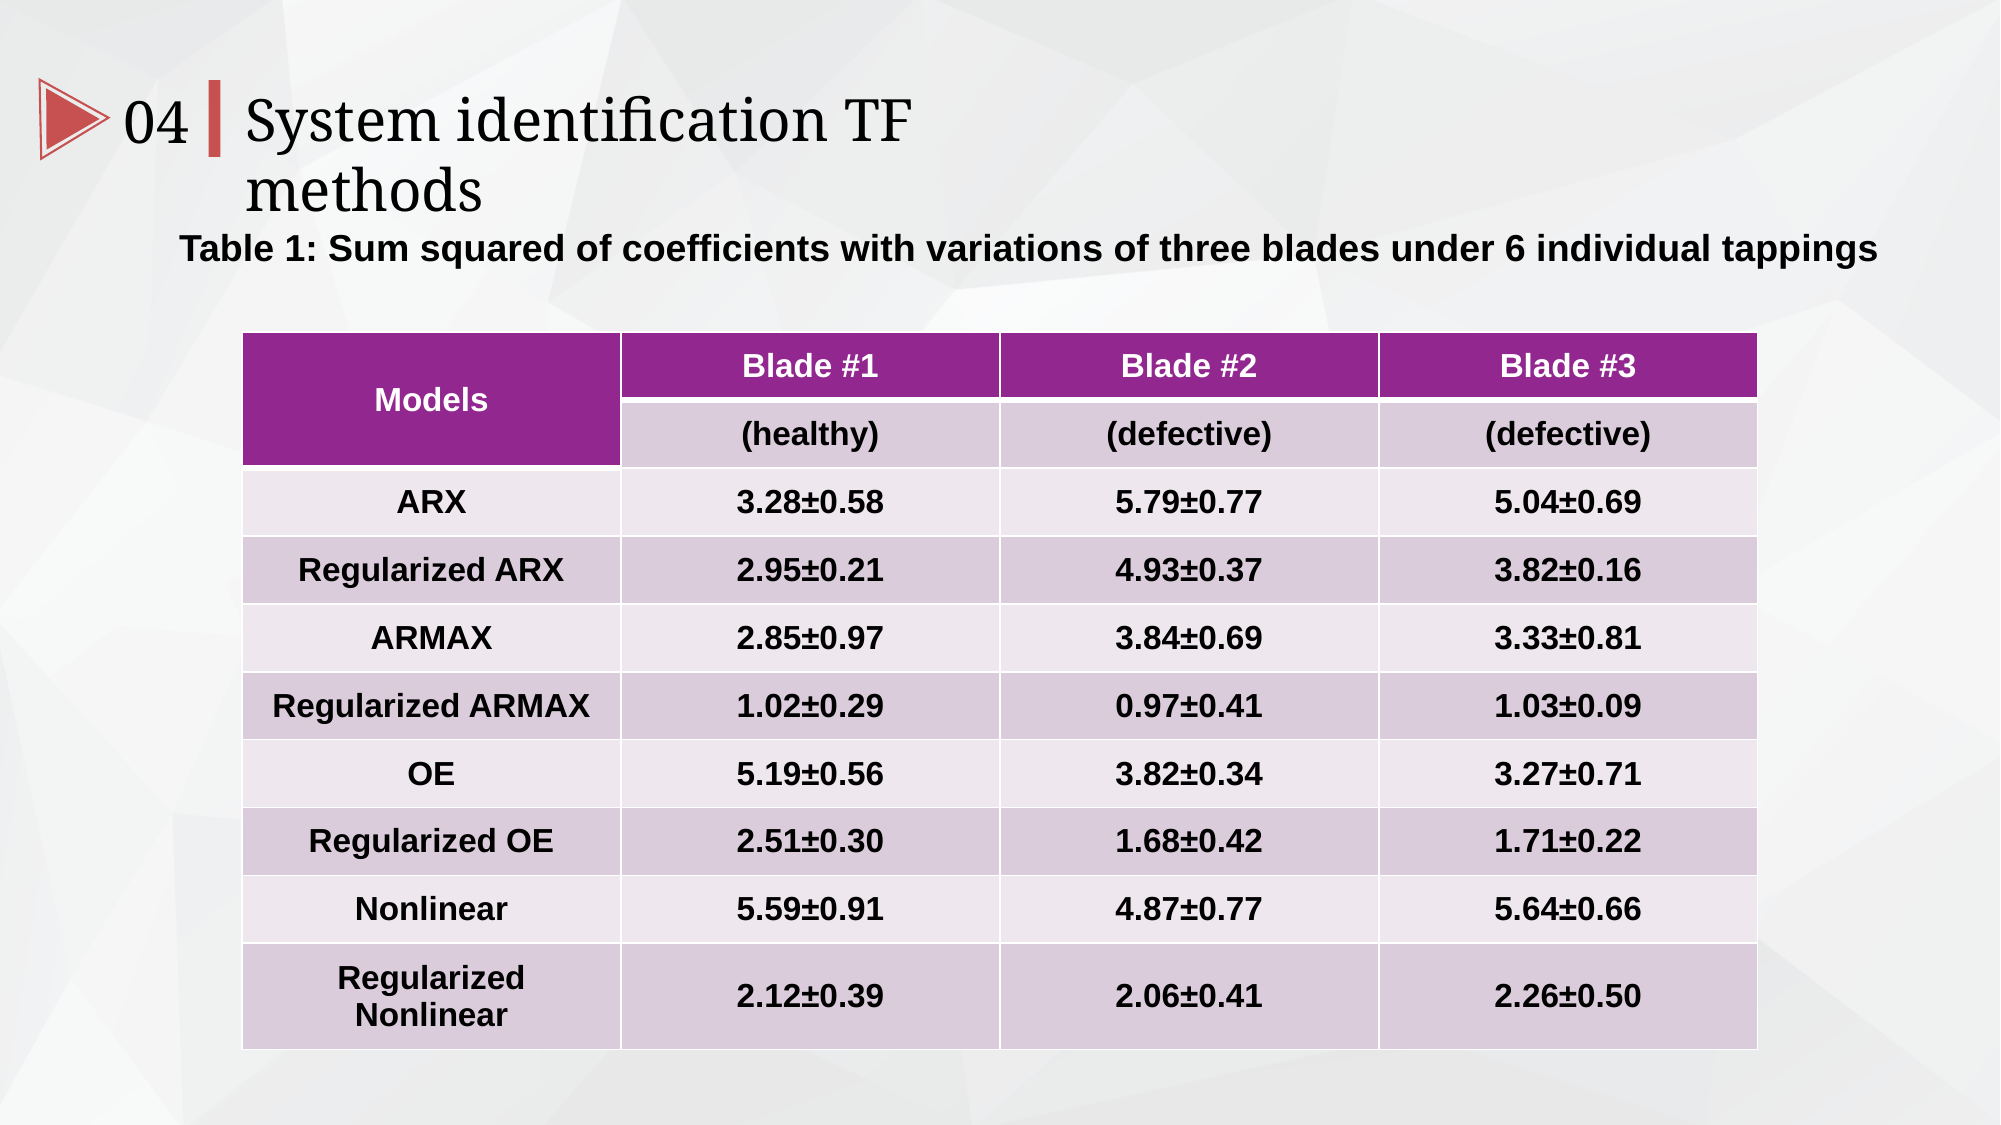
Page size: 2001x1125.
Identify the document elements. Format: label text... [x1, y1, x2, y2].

picture [0, 0, 2000, 1125]
text_box Table 1: Sum squared of coefficients with variations of three blades under 6 individual tappings [164, 216, 1922, 277]
table_cell 3.82±0.34 [1001, 740, 1378, 807]
table_header Models [243, 333, 620, 465]
table_cell 0.97±0.41 [1001, 673, 1378, 739]
table_header Blade #3 [1380, 333, 1757, 397]
table_cell 1.02±0.29 [622, 673, 999, 739]
table_cell (defective) [1380, 403, 1757, 467]
table_cell 2.85±0.97 [622, 605, 999, 671]
table_cell ARX [243, 471, 620, 535]
table_cell (defective) [1001, 403, 1378, 467]
table_cell 5.19±0.56 [622, 740, 999, 807]
table_cell (healthy) [622, 403, 999, 467]
table_cell Regularized OE [243, 808, 620, 875]
text_box 04 [124, 77, 221, 163]
table_cell Regularized ARX [243, 537, 620, 603]
text_box System identification TF methods [229, 75, 1073, 231]
table_header Blade #2 [1001, 333, 1378, 397]
table_cell 3.33±0.81 [1380, 605, 1757, 671]
table_cell 5.59±0.91 [622, 876, 999, 942]
table_header Blade #1 [622, 333, 999, 397]
table_cell 5.79±0.77 [1001, 469, 1378, 535]
table_cell 1.68±0.42 [1001, 808, 1378, 875]
table_cell 4.87±0.77 [1001, 876, 1378, 942]
table_cell 3.27±0.71 [1380, 740, 1757, 807]
table_cell 5.04±0.69 [1380, 469, 1757, 535]
table_cell 3.28±0.58 [622, 469, 999, 535]
table_cell 2.06±0.41 [1001, 944, 1378, 1049]
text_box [24, 71, 120, 165]
table_cell OE [243, 740, 620, 807]
table_cell 1.71±0.22 [1380, 808, 1757, 875]
table_cell ARMAX [243, 605, 620, 671]
table_cell 3.84±0.69 [1001, 605, 1378, 671]
table_cell 5.64±0.66 [1380, 876, 1757, 942]
table_cell 3.82±0.16 [1380, 537, 1757, 603]
table_cell 1.03±0.09 [1380, 673, 1757, 739]
table_cell 2.26±0.50 [1380, 944, 1757, 1049]
table_cell 4.93±0.37 [1001, 537, 1378, 603]
table_cell 2.12±0.39 [622, 944, 999, 1049]
table_cell Regularized Nonlinear [243, 944, 620, 1049]
table_cell Nonlinear [243, 876, 620, 942]
table_cell 2.95±0.21 [622, 537, 999, 603]
table_cell Regularized ARMAX [243, 673, 620, 739]
table_cell 2.51±0.30 [622, 808, 999, 875]
